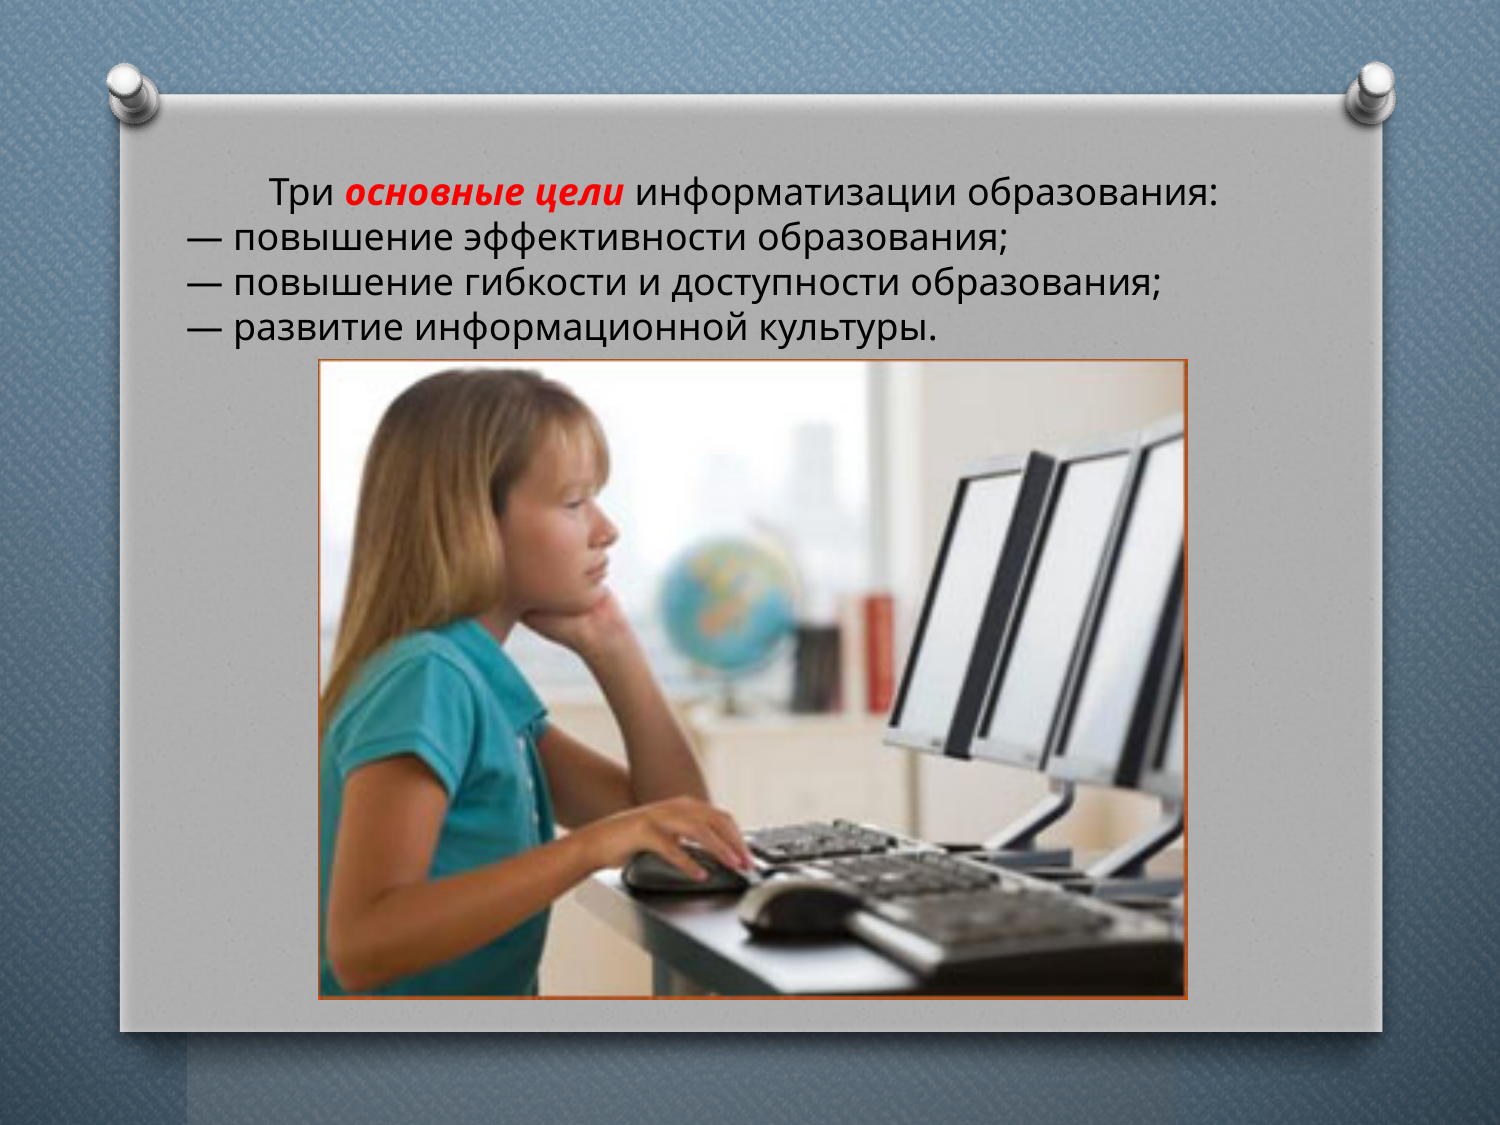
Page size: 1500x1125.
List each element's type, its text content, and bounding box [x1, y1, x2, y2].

picture [318, 359, 1188, 1001]
picture [1317, 35, 1439, 156]
text_box Три основные цели информатизации образования: — повышение эффективности образования; — повышение гибкости и доступности образования; — развитие информационной культуры. [171, 160, 1317, 356]
picture [75, 29, 198, 153]
